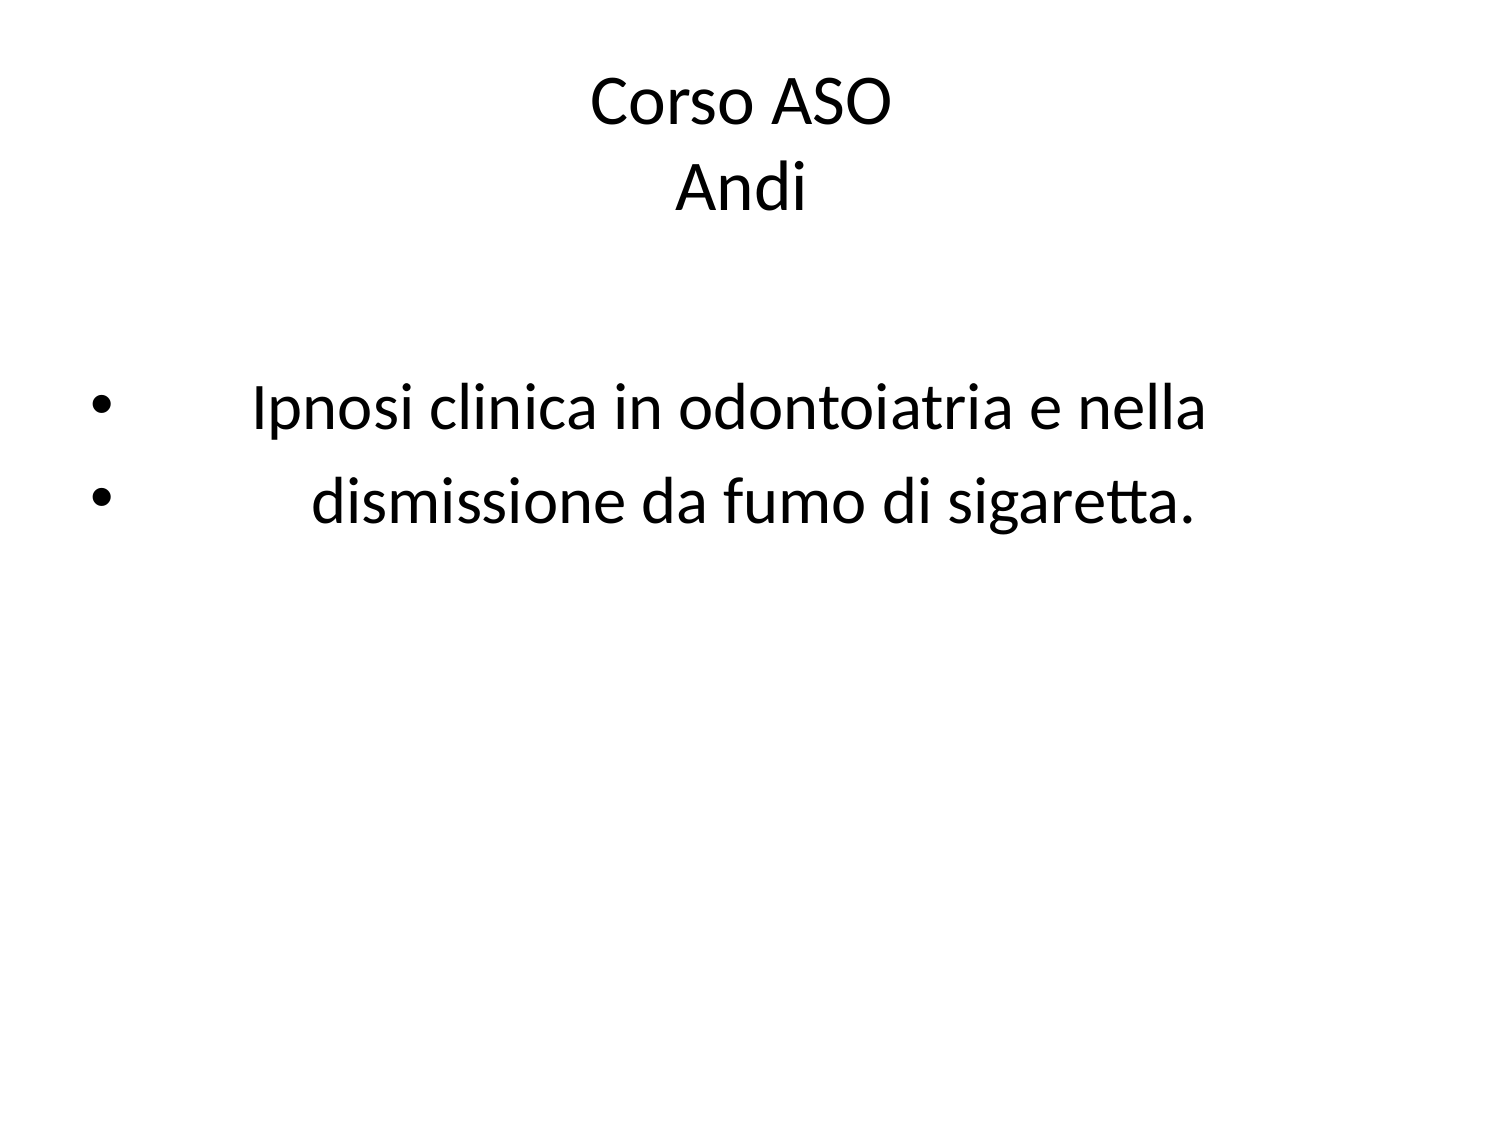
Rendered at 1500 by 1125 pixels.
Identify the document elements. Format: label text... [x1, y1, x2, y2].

title Corso ASO Andi [75, 45, 1425, 233]
list Ipnosi clinica in odontoiatria e nella dismissione da fumo di sigaretta. [75, 262, 1425, 1005]
